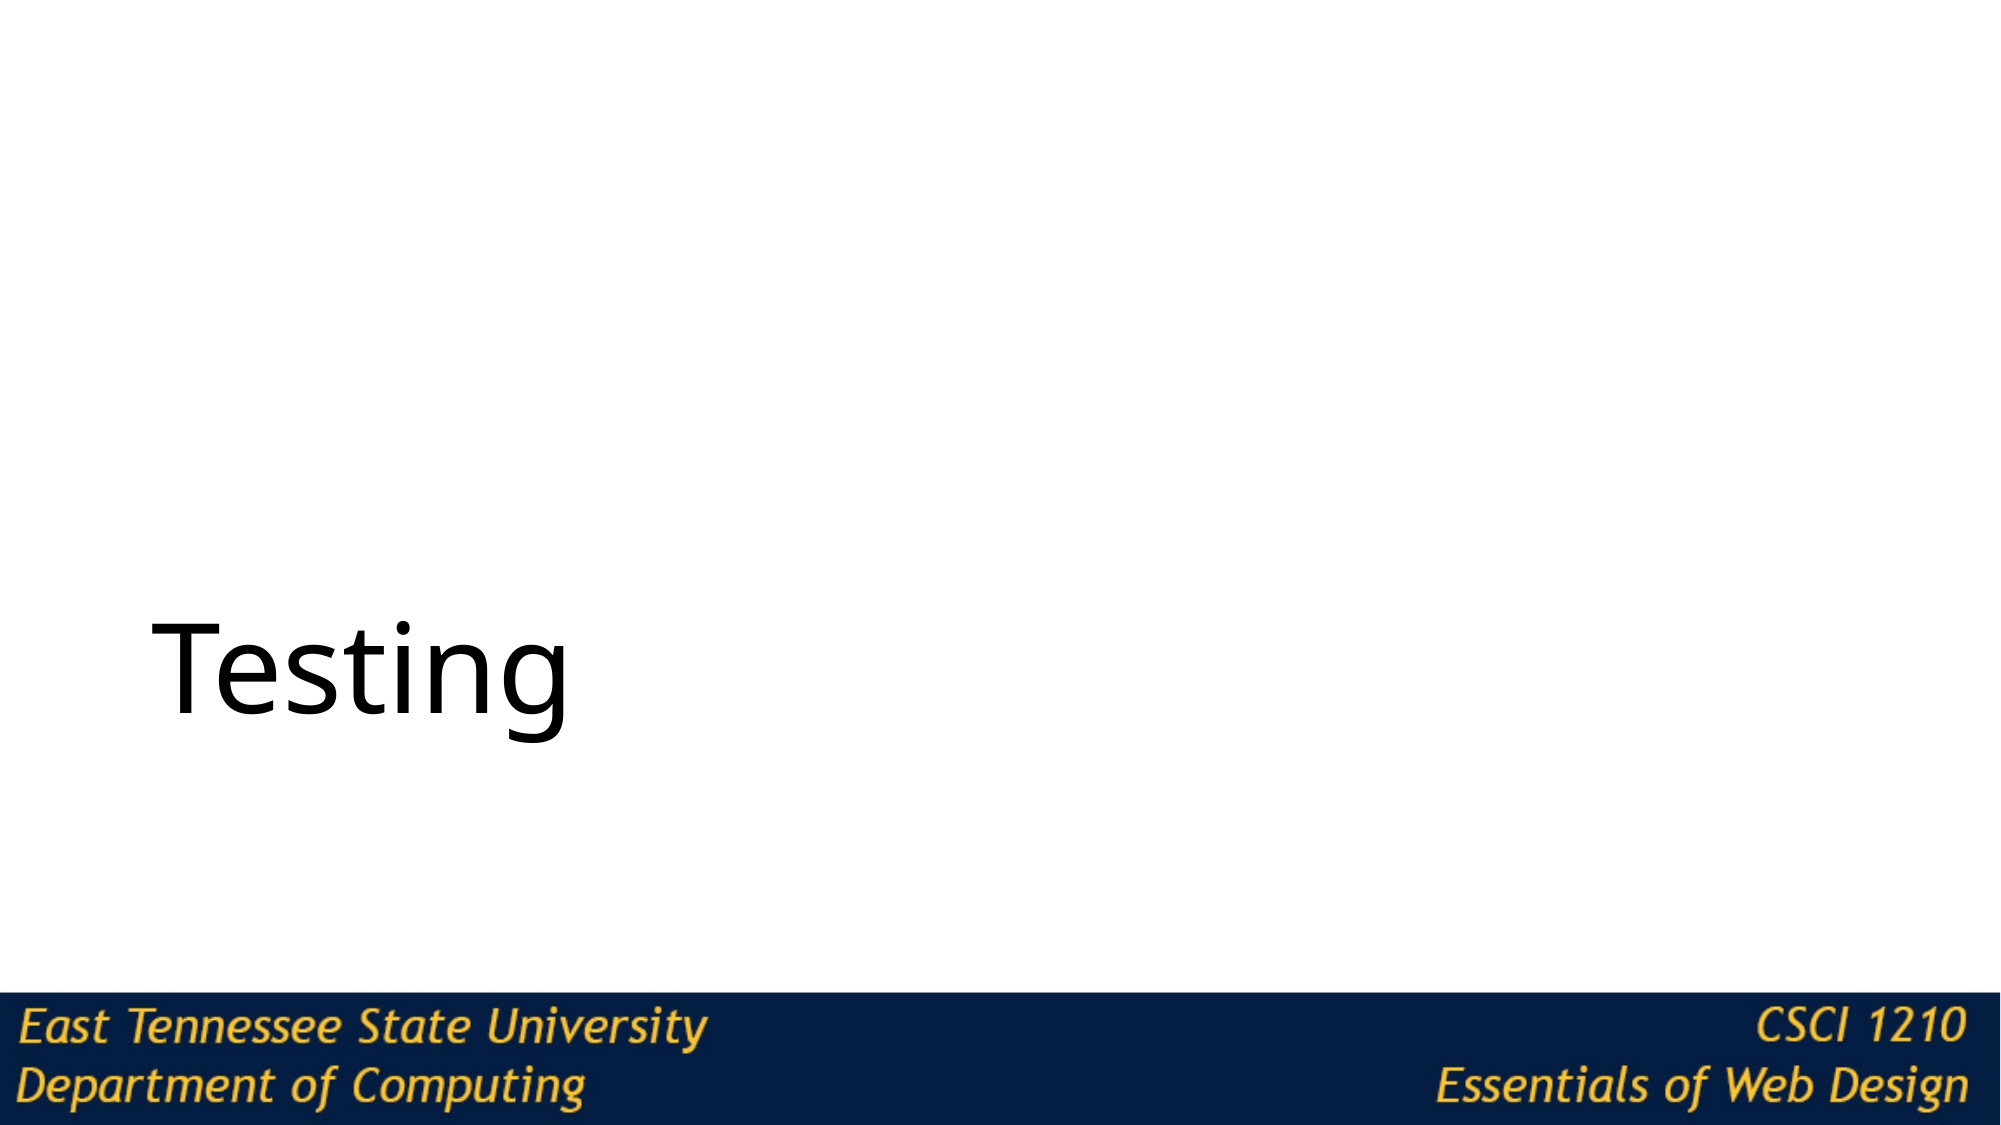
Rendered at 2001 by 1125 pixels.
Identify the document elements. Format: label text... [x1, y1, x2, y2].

picture [0, 0, 2001, 1125]
title Testing [136, 280, 1862, 749]
